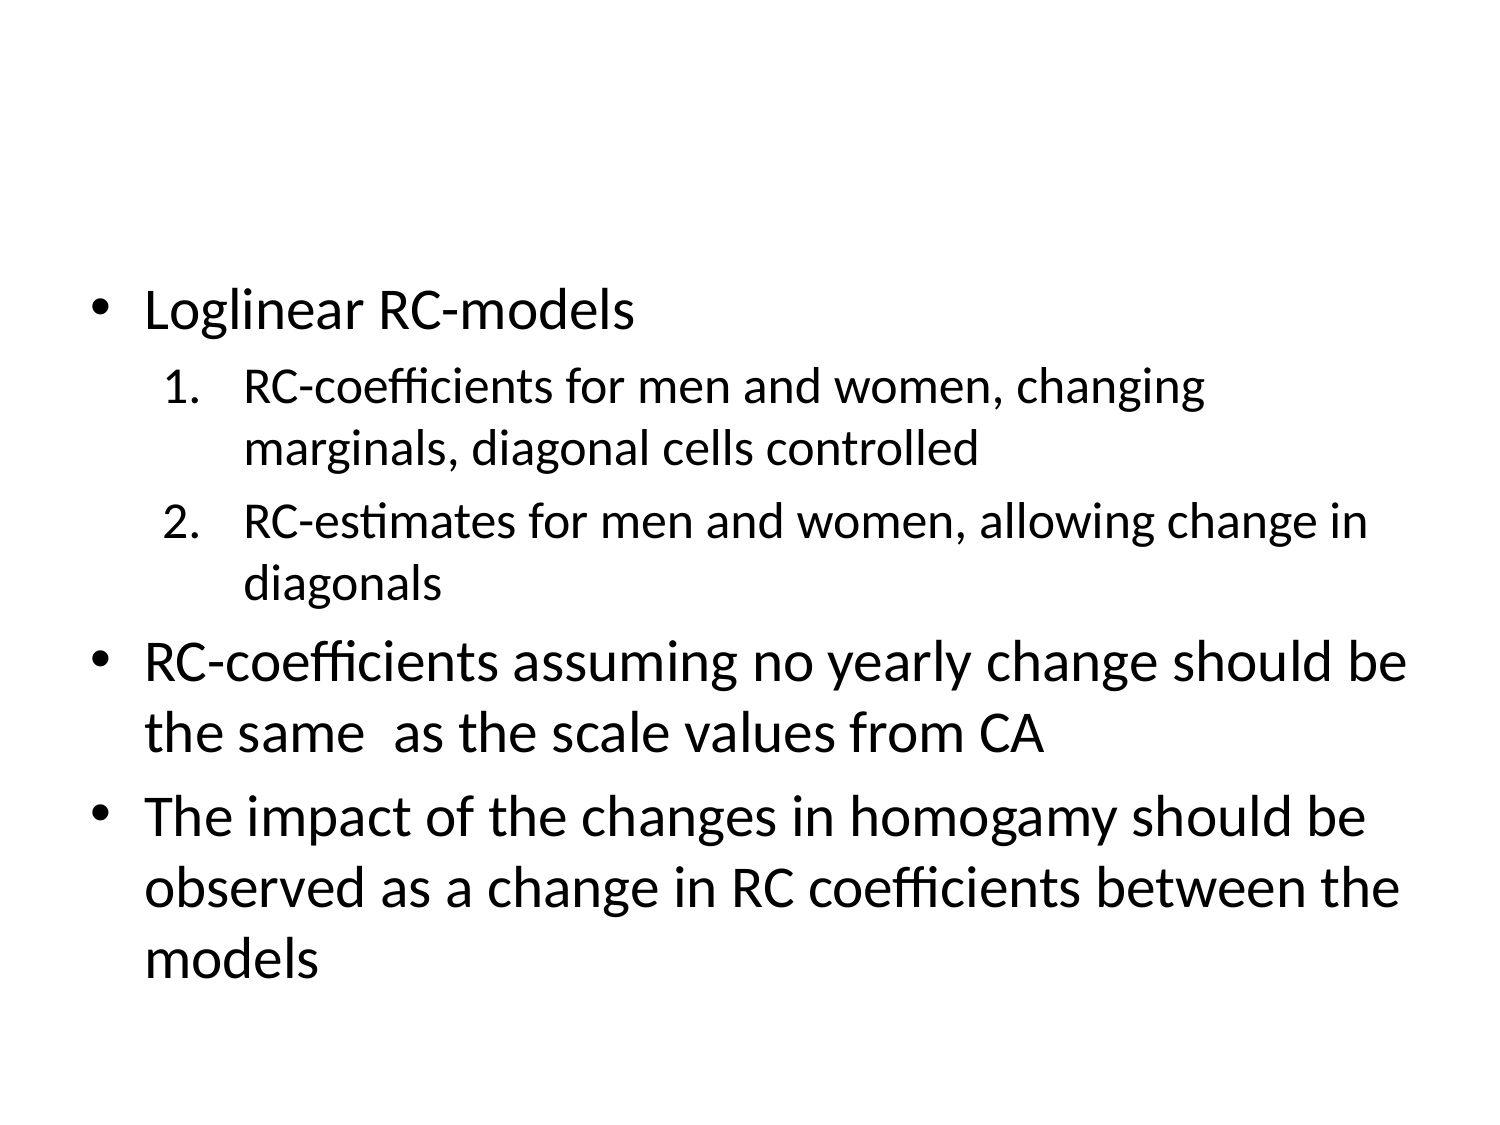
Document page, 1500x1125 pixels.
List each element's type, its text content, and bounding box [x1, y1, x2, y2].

list Loglinear RC-models RC-coefficients for men and women, changing marginals, diagonal cells controlled RC-estimates for men and women, allowing change in diagonals RC-coefficients assuming no yearly change should be the same as the scale values from CA The impact of the changes in homogamy should be observed as a change in RC coefficients between the models [74, 262, 1426, 1006]
